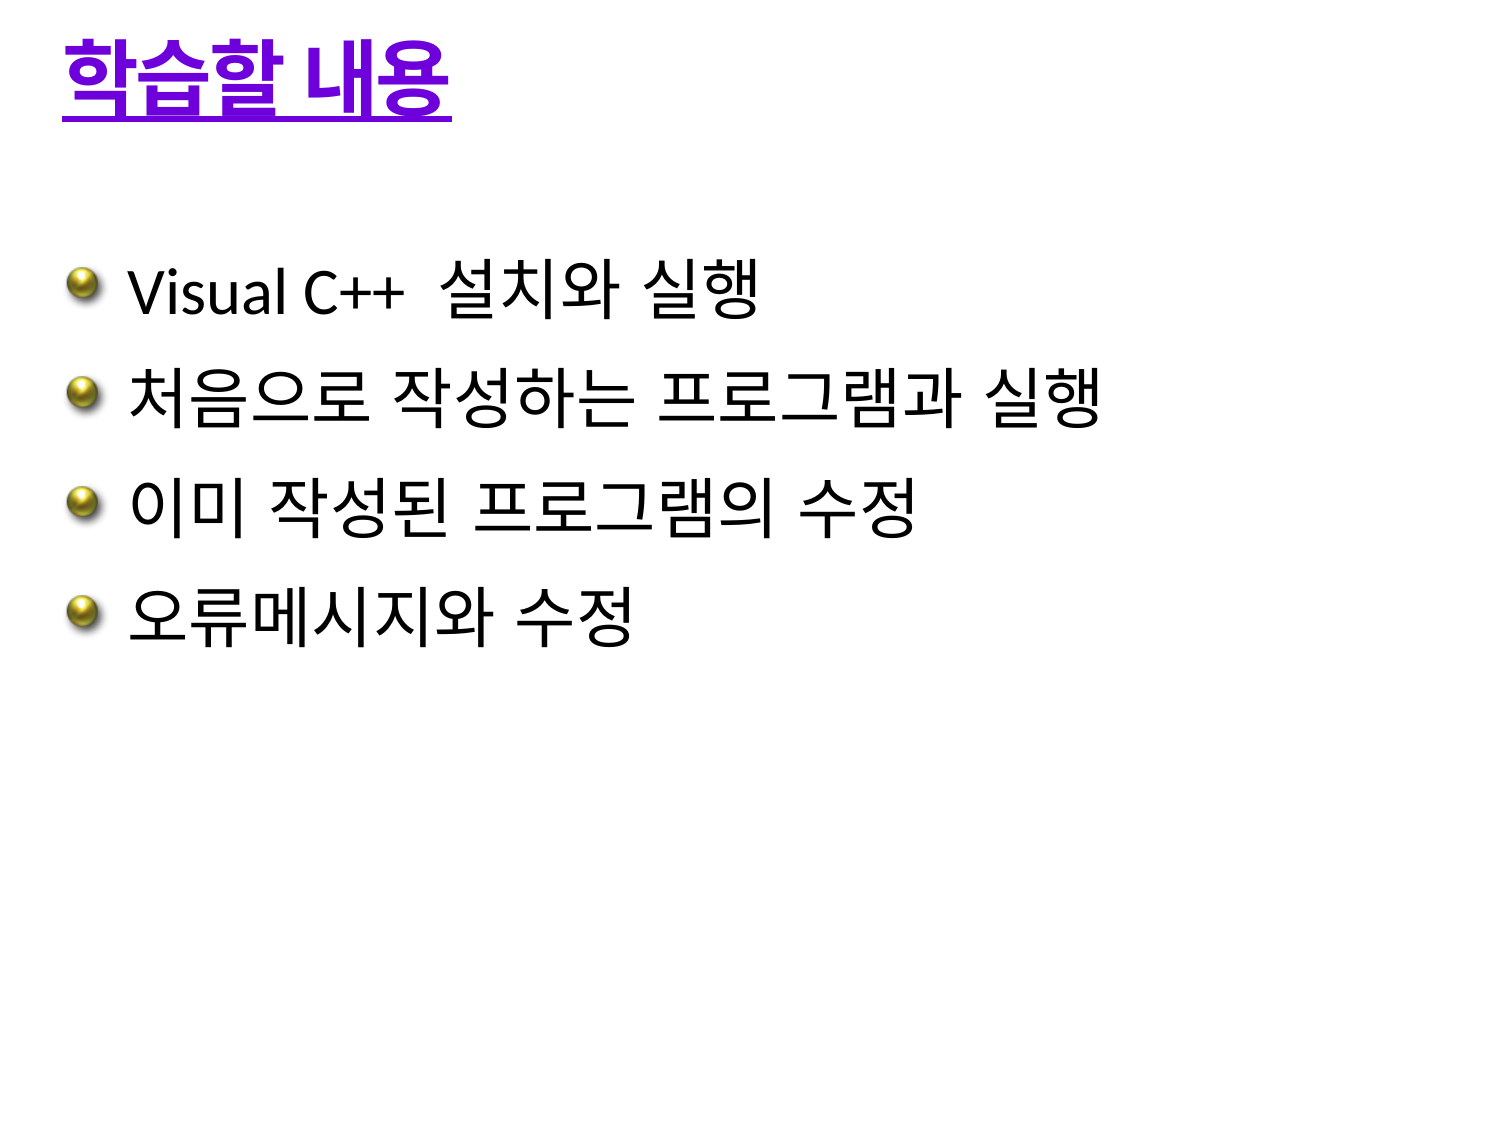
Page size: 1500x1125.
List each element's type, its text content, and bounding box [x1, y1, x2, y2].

title 학습할 내용 [62, 37, 1438, 129]
list Visual C++ 설치와 실행 처음으로 작성하는 프로그램과 실행 이미 작성된 프로그램의 수정 오류메시지와 수정 [62, 231, 1436, 976]
picture [62, 483, 110, 530]
picture [62, 264, 110, 311]
picture [62, 373, 110, 421]
picture [62, 592, 110, 640]
